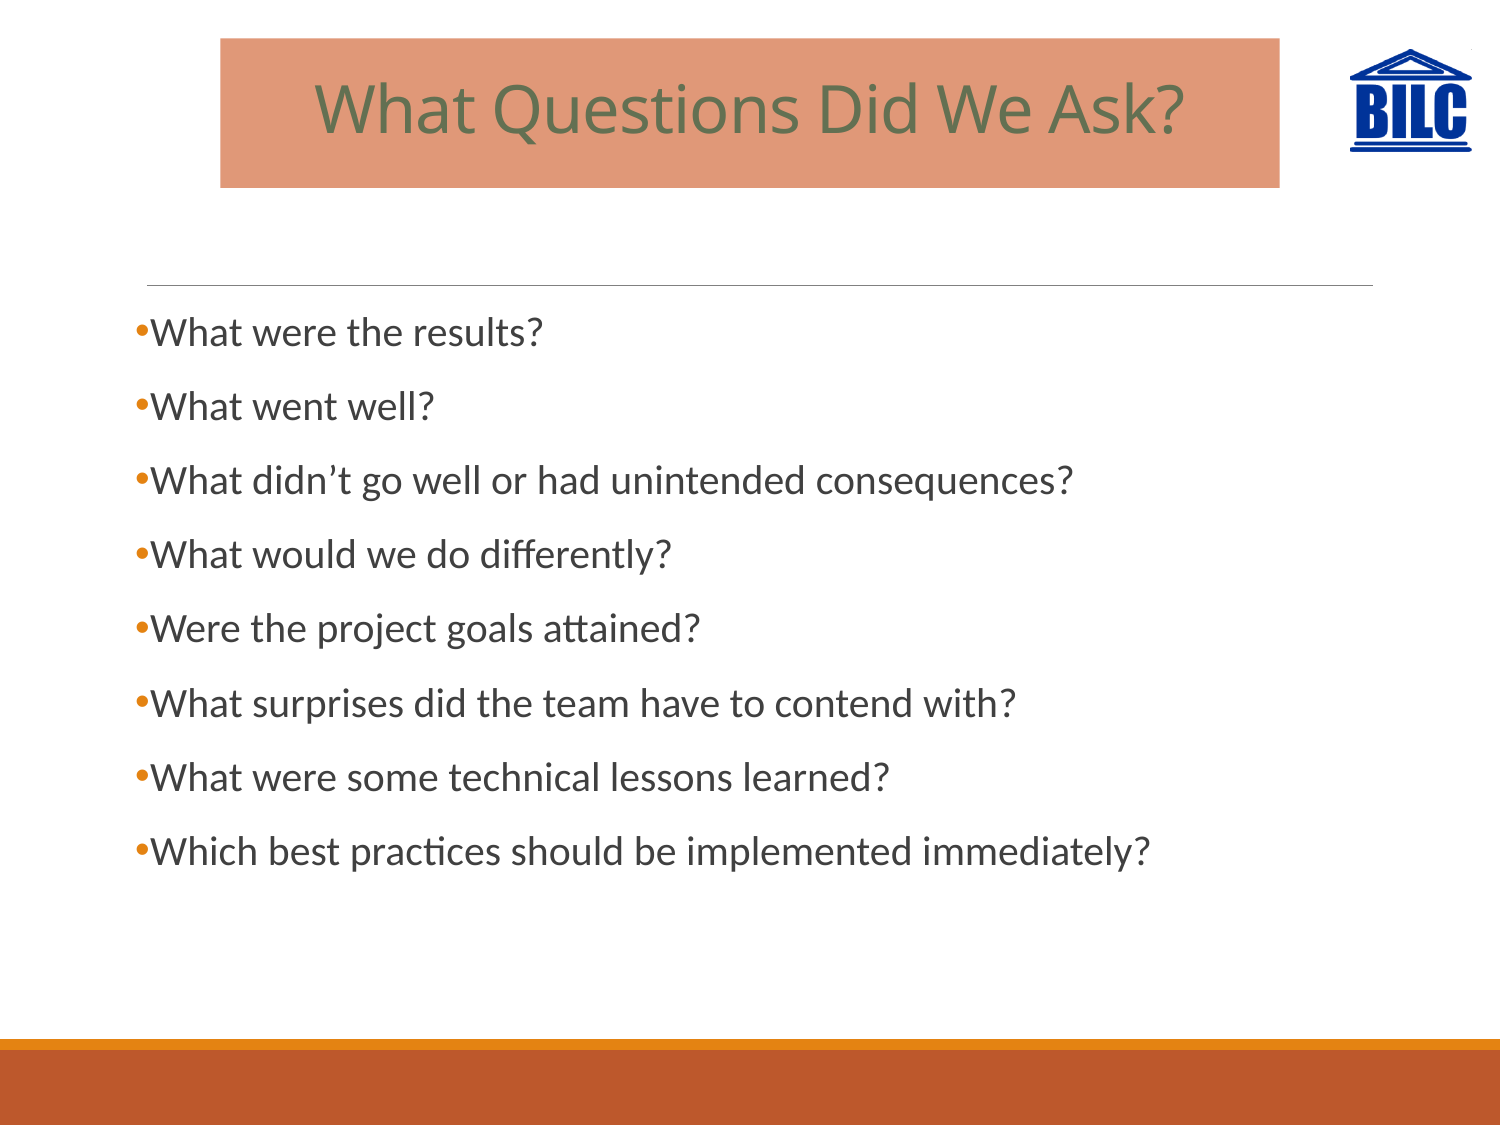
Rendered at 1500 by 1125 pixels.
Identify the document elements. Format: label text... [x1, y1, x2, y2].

title What Questions Did We Ask? [220, 38, 1280, 188]
picture [1349, 49, 1472, 153]
list What were the results? What went well? What didn’t go well or had unintended consequences? What would we do differently? Were the project goals attained? What surprises did the team have to contend with? What were some technical lessons learned? Which best practices should be implemented immediately? [135, 302, 1373, 963]
